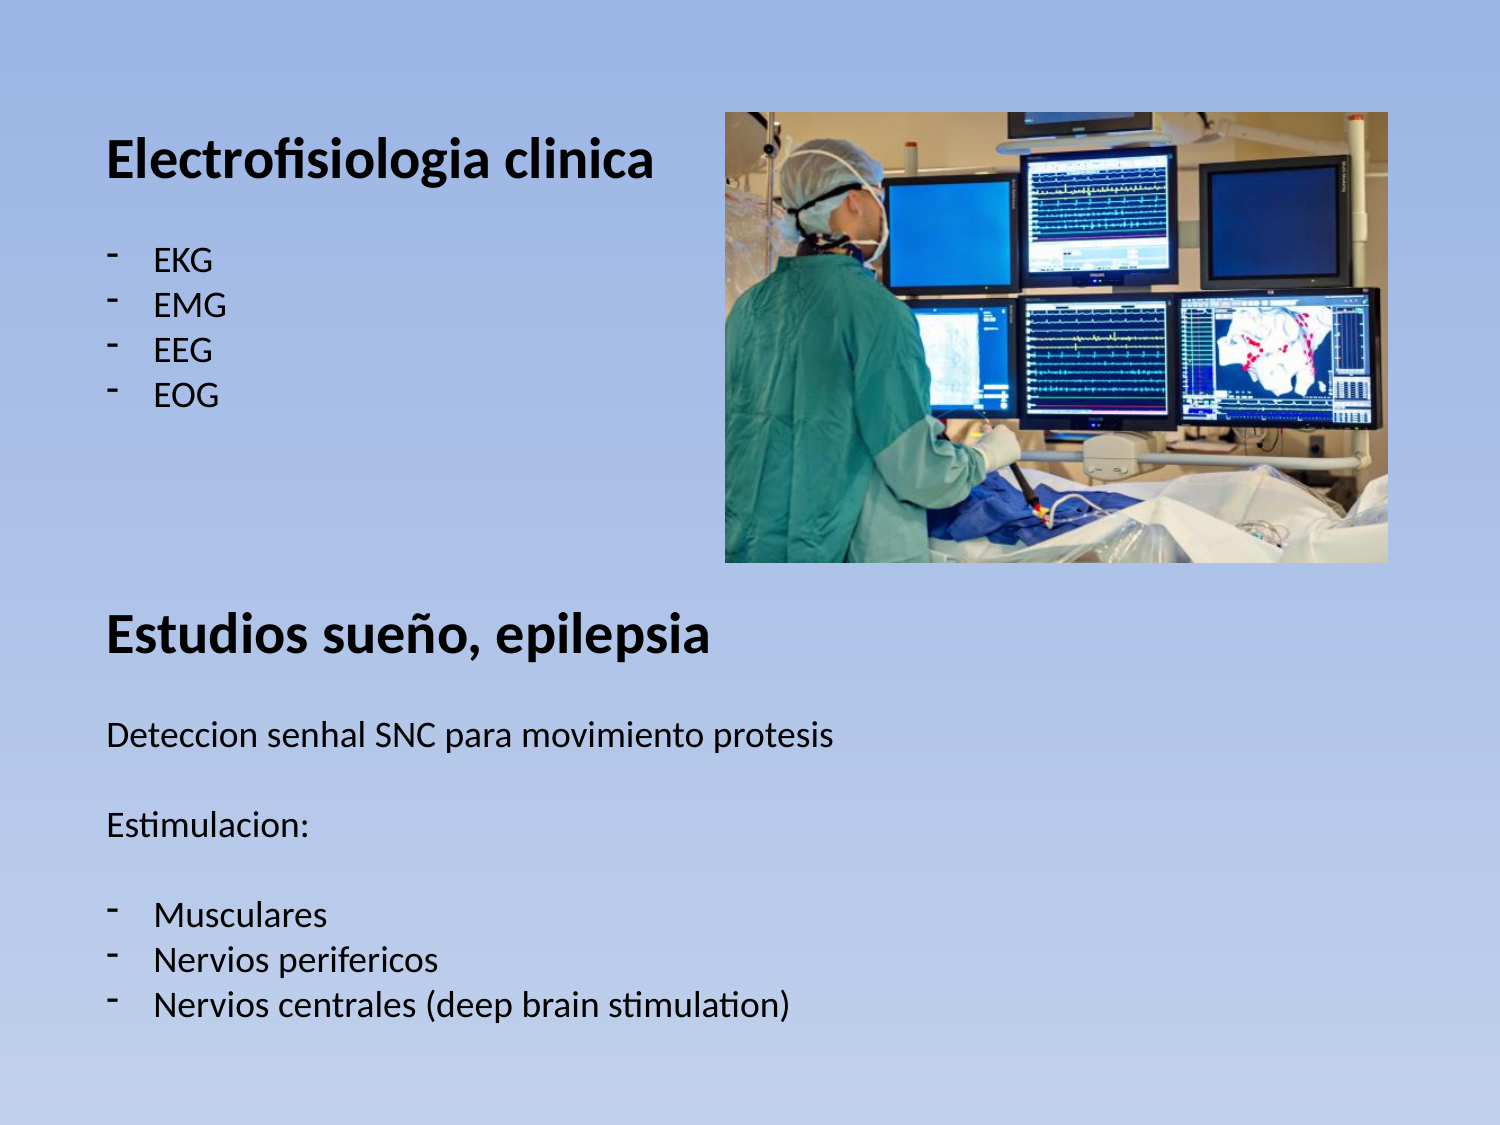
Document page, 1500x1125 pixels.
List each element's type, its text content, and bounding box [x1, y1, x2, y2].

picture [724, 112, 1388, 563]
text_box Electrofisiologia clinica EKG EMG EEG EOG Estudios sueño, epilepsia Deteccion senhal SNC para movimiento protesis Estimulacion: Musculares Nervios perifericos Nervios centrales (deep brain stimulation) [91, 112, 850, 1033]
